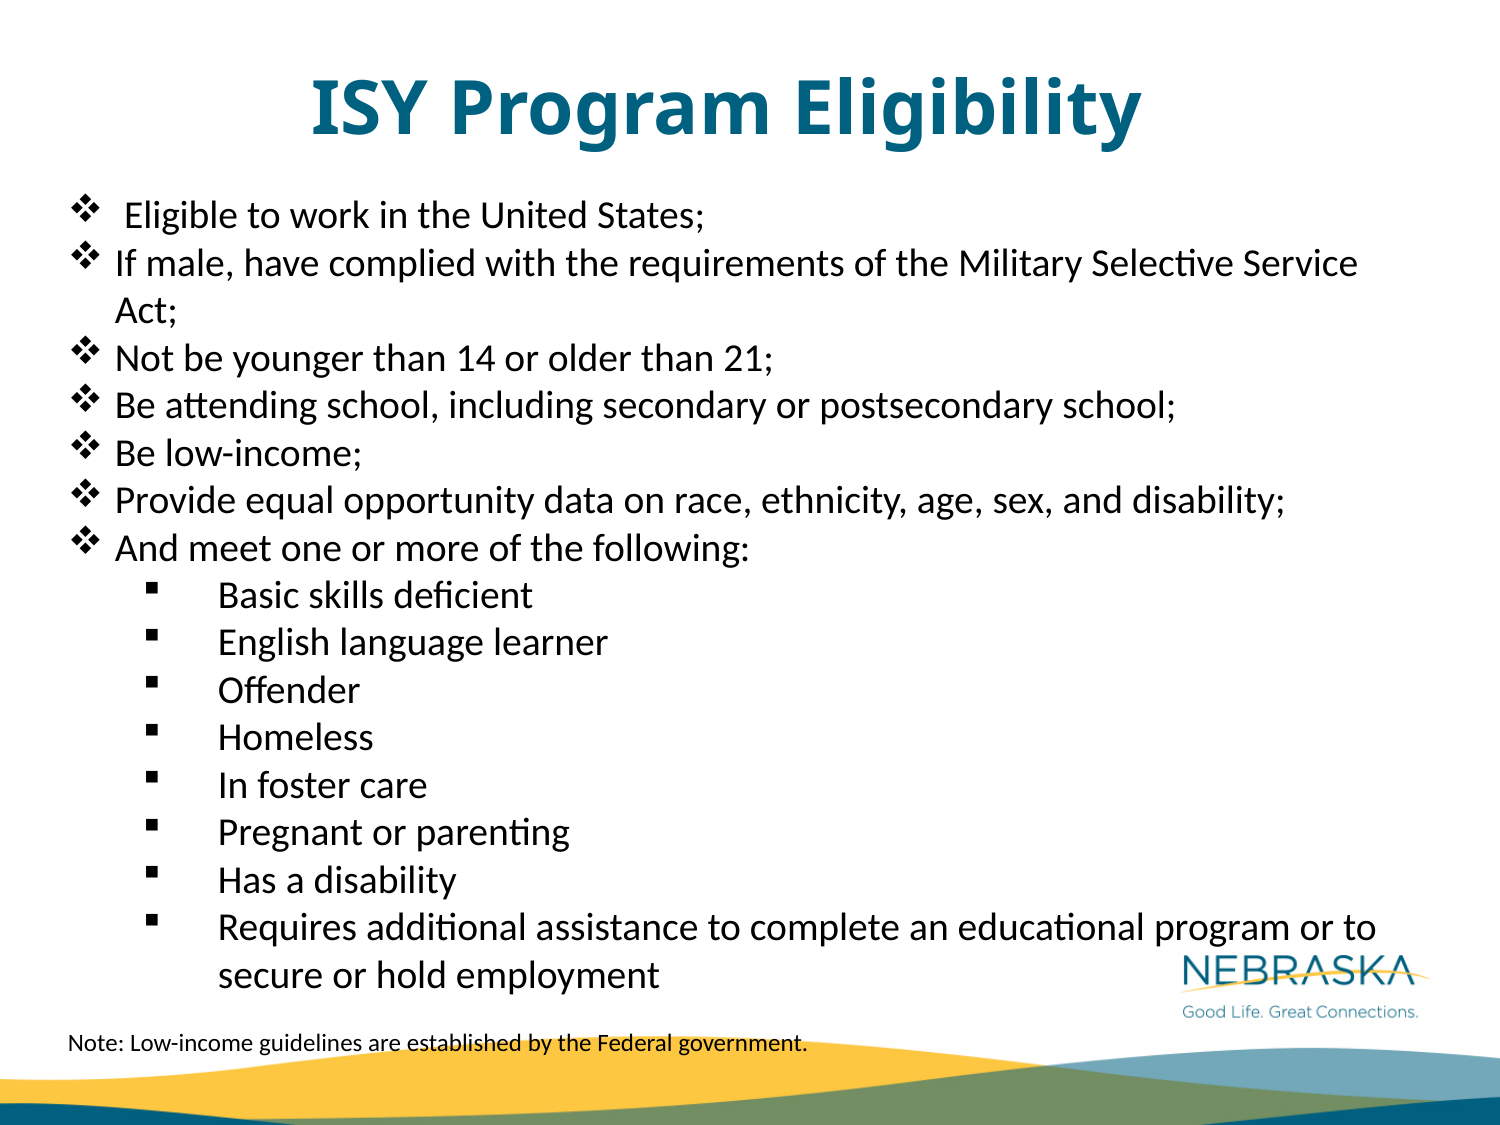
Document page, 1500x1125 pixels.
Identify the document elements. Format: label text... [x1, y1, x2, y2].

picture [0, 0, 1500, 1125]
text_box Eligible to work in the United States; If male, have complied with the requirements of the Military Selective Service Act; Not be younger than 14 or older than 21; Be attending school, including secondary or postsecondary school; Be low-income; Provide equal opportunity data on race, ethnicity, age, sex, and disability; And meet one or more of the following: Basic skills deficient English language learner Offender Homeless In foster care Pregnant or parenting Has a disability Requires additional assistance to complete an educational program or to secure or hold employment Note: Low-income guidelines are established by the Federal government. [53, 181, 1439, 1064]
text_box ISY Program Eligibility [34, 52, 1421, 158]
